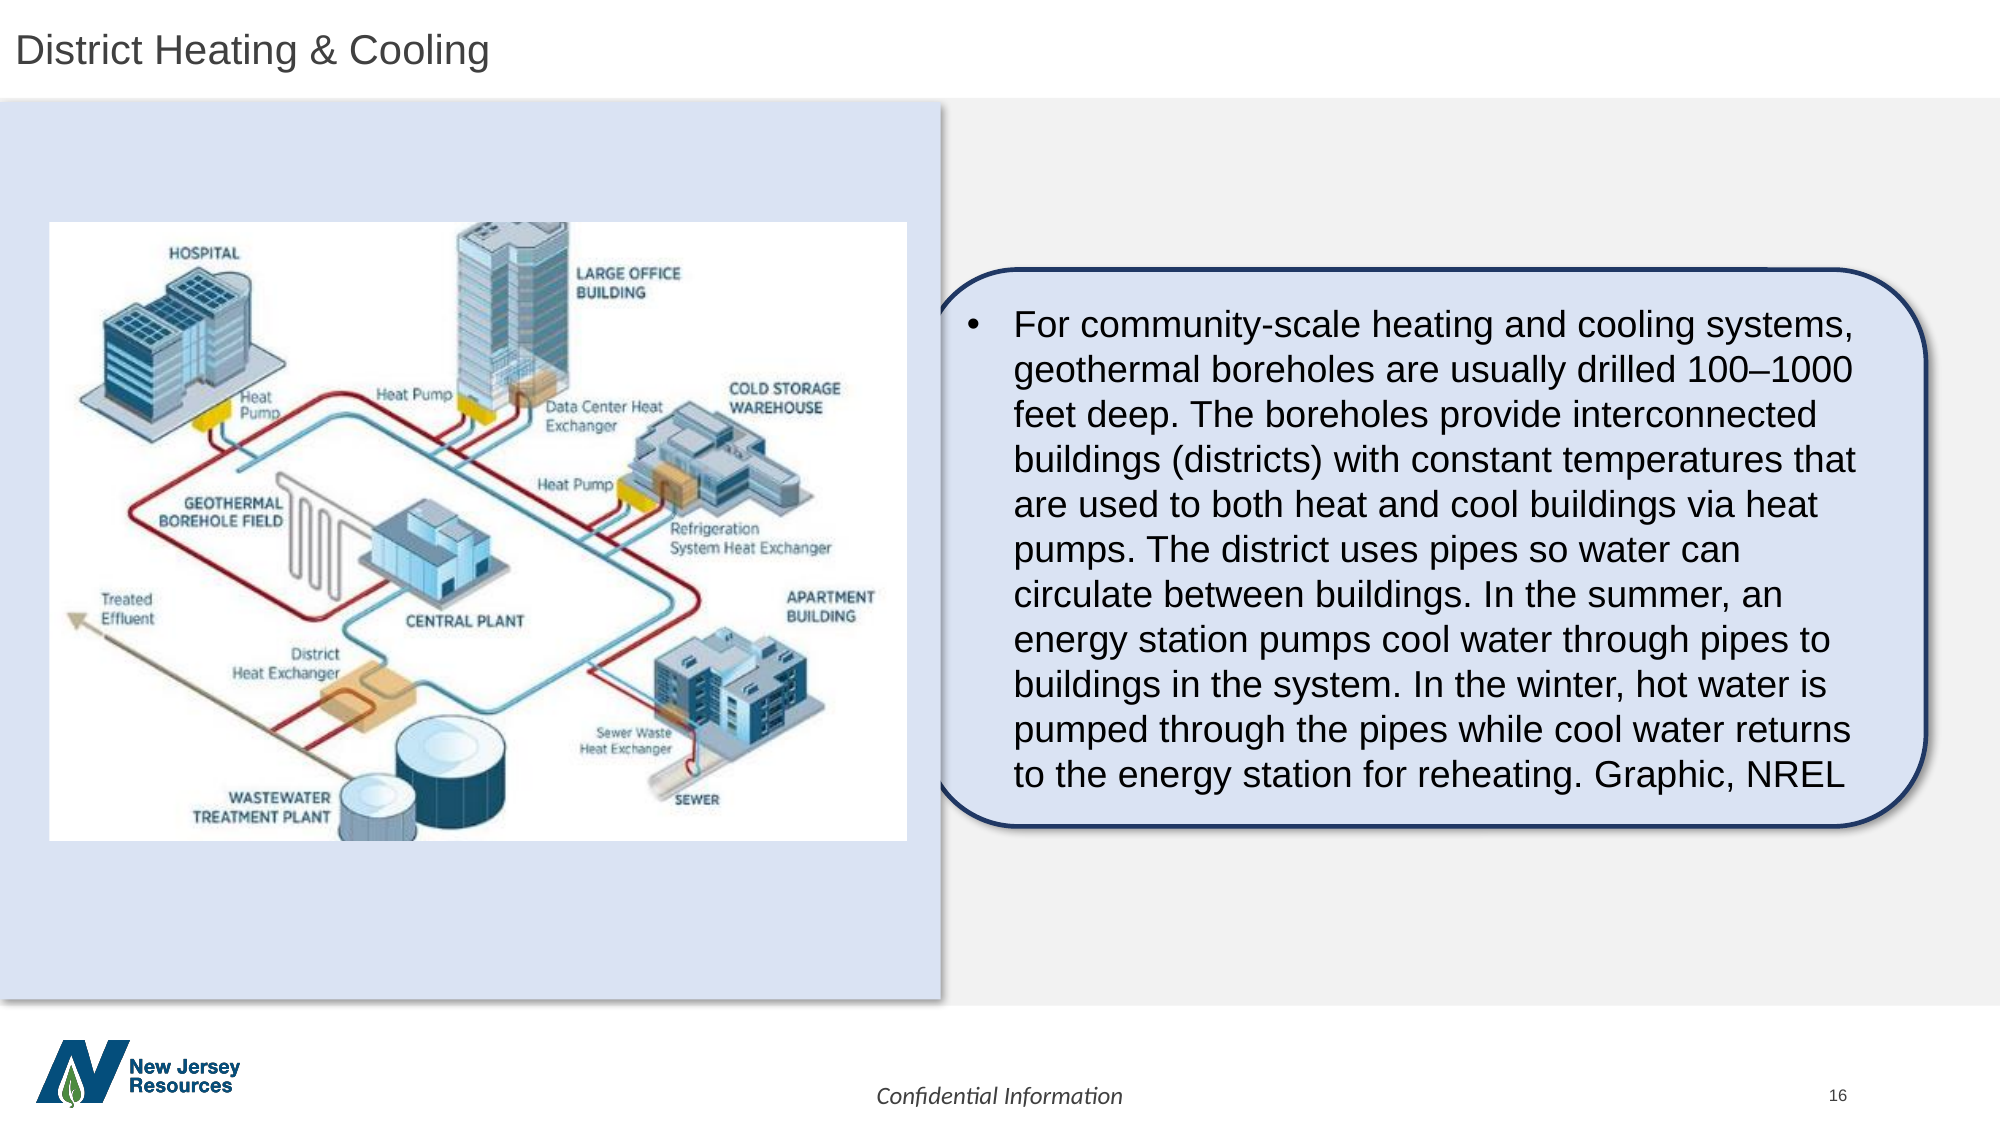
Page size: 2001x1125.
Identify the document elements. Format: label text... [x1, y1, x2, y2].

text_box For community-scale heating and cooling systems, geothermal boreholes are usually drilled 100–1000 feet deep. The boreholes provide interconnected buildings (districts) with constant temperatures that are used to both heat and cool buildings via heat pumps. The district uses pipes so water can circulate between buildings. In the summer, an energy station pumps cool water through pipes to buildings in the system. In the winter, hot water is pumped through the pipes while cool water returns to the energy station for reheating. Graphic, NREL [952, 268, 1927, 828]
picture [49, 222, 907, 841]
title District Heating & Cooling [0, 0, 1900, 103]
picture [36, 1040, 240, 1108]
slide_number 15 [1412, 1065, 1863, 1125]
text_box [0, 103, 942, 1000]
footer Confidential Information [662, 1065, 1338, 1125]
